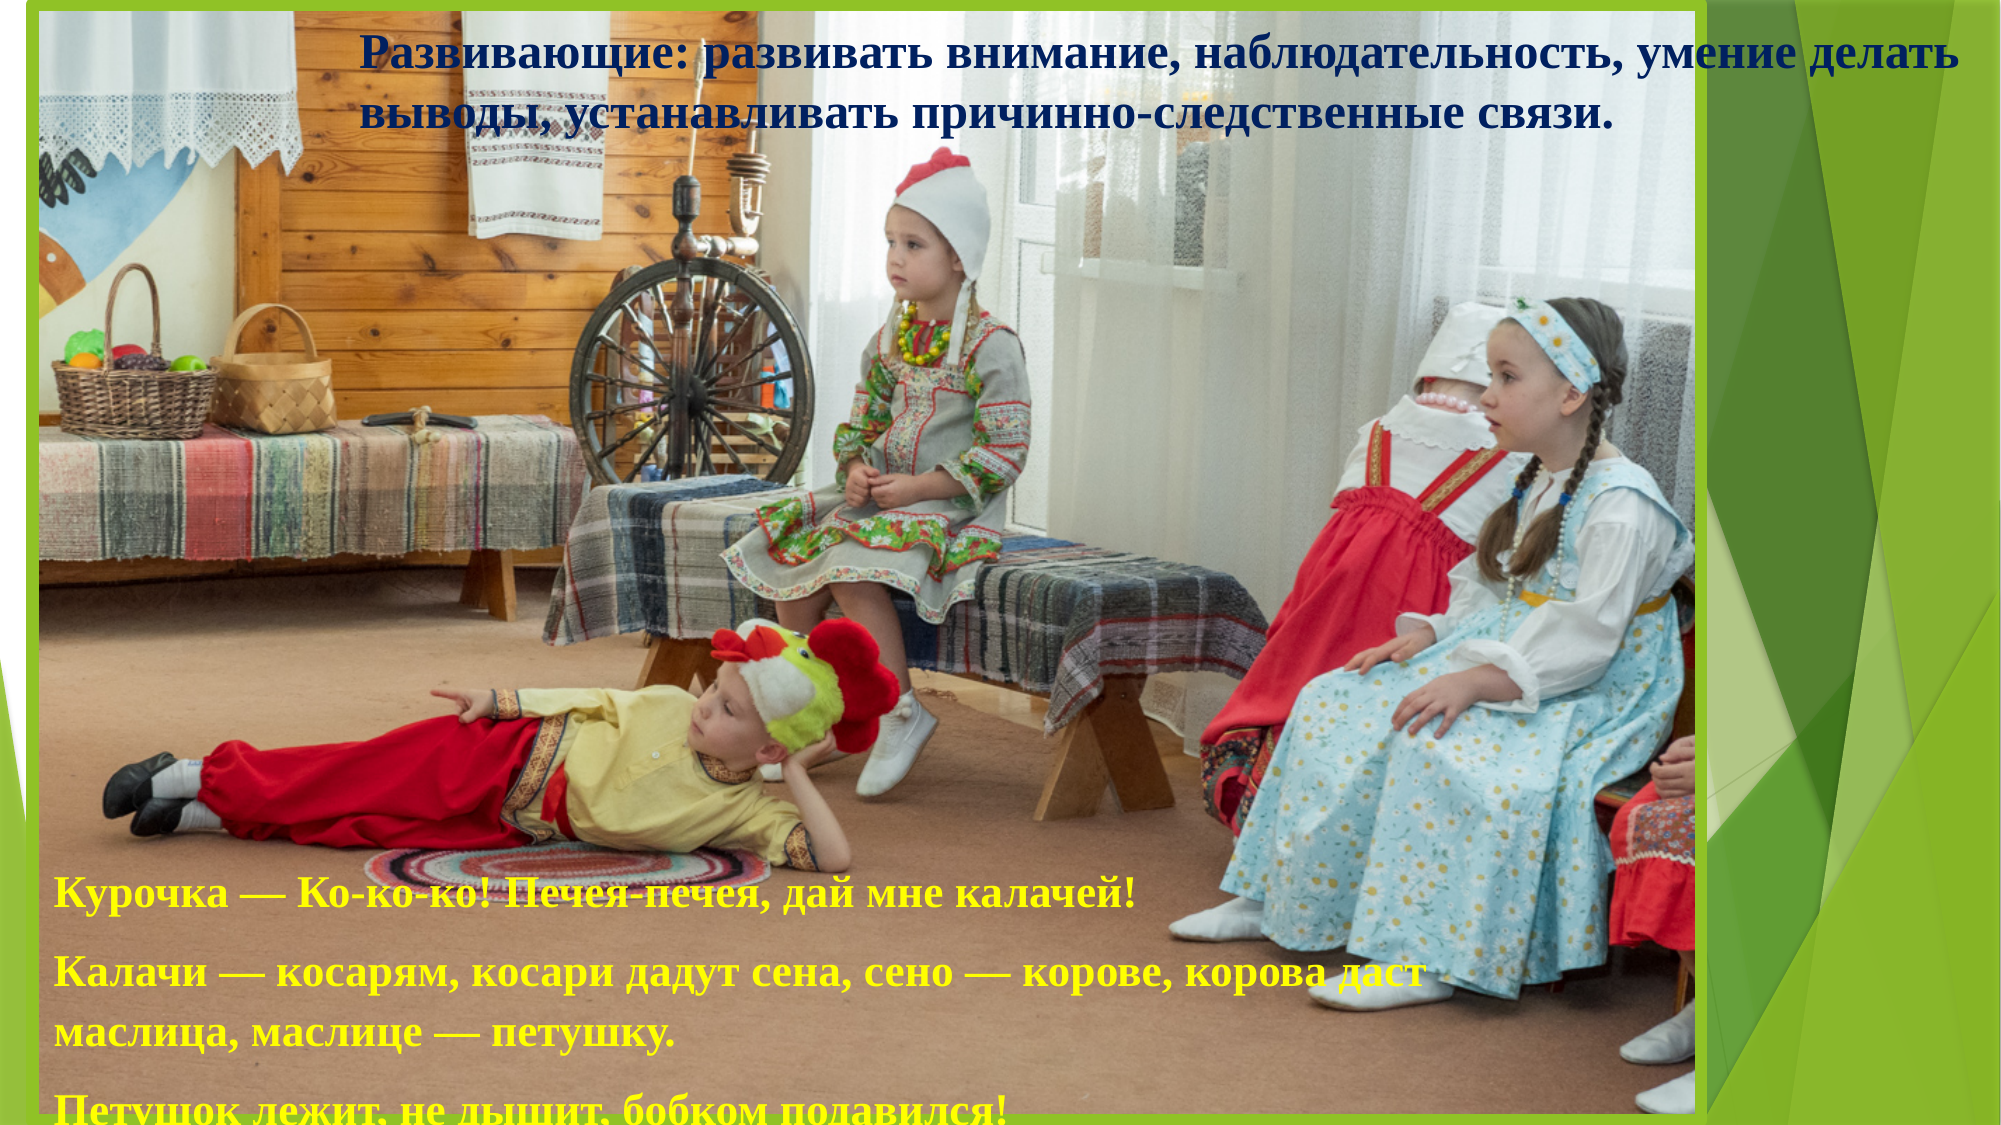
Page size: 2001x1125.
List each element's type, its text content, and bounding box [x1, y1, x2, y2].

picture [38, 10, 1696, 1115]
title Развивающие: развивать внимание, наблюдательность, умение делать выводы, устанавливать причинно-следственные связи. [1696, 10, 2000, 228]
